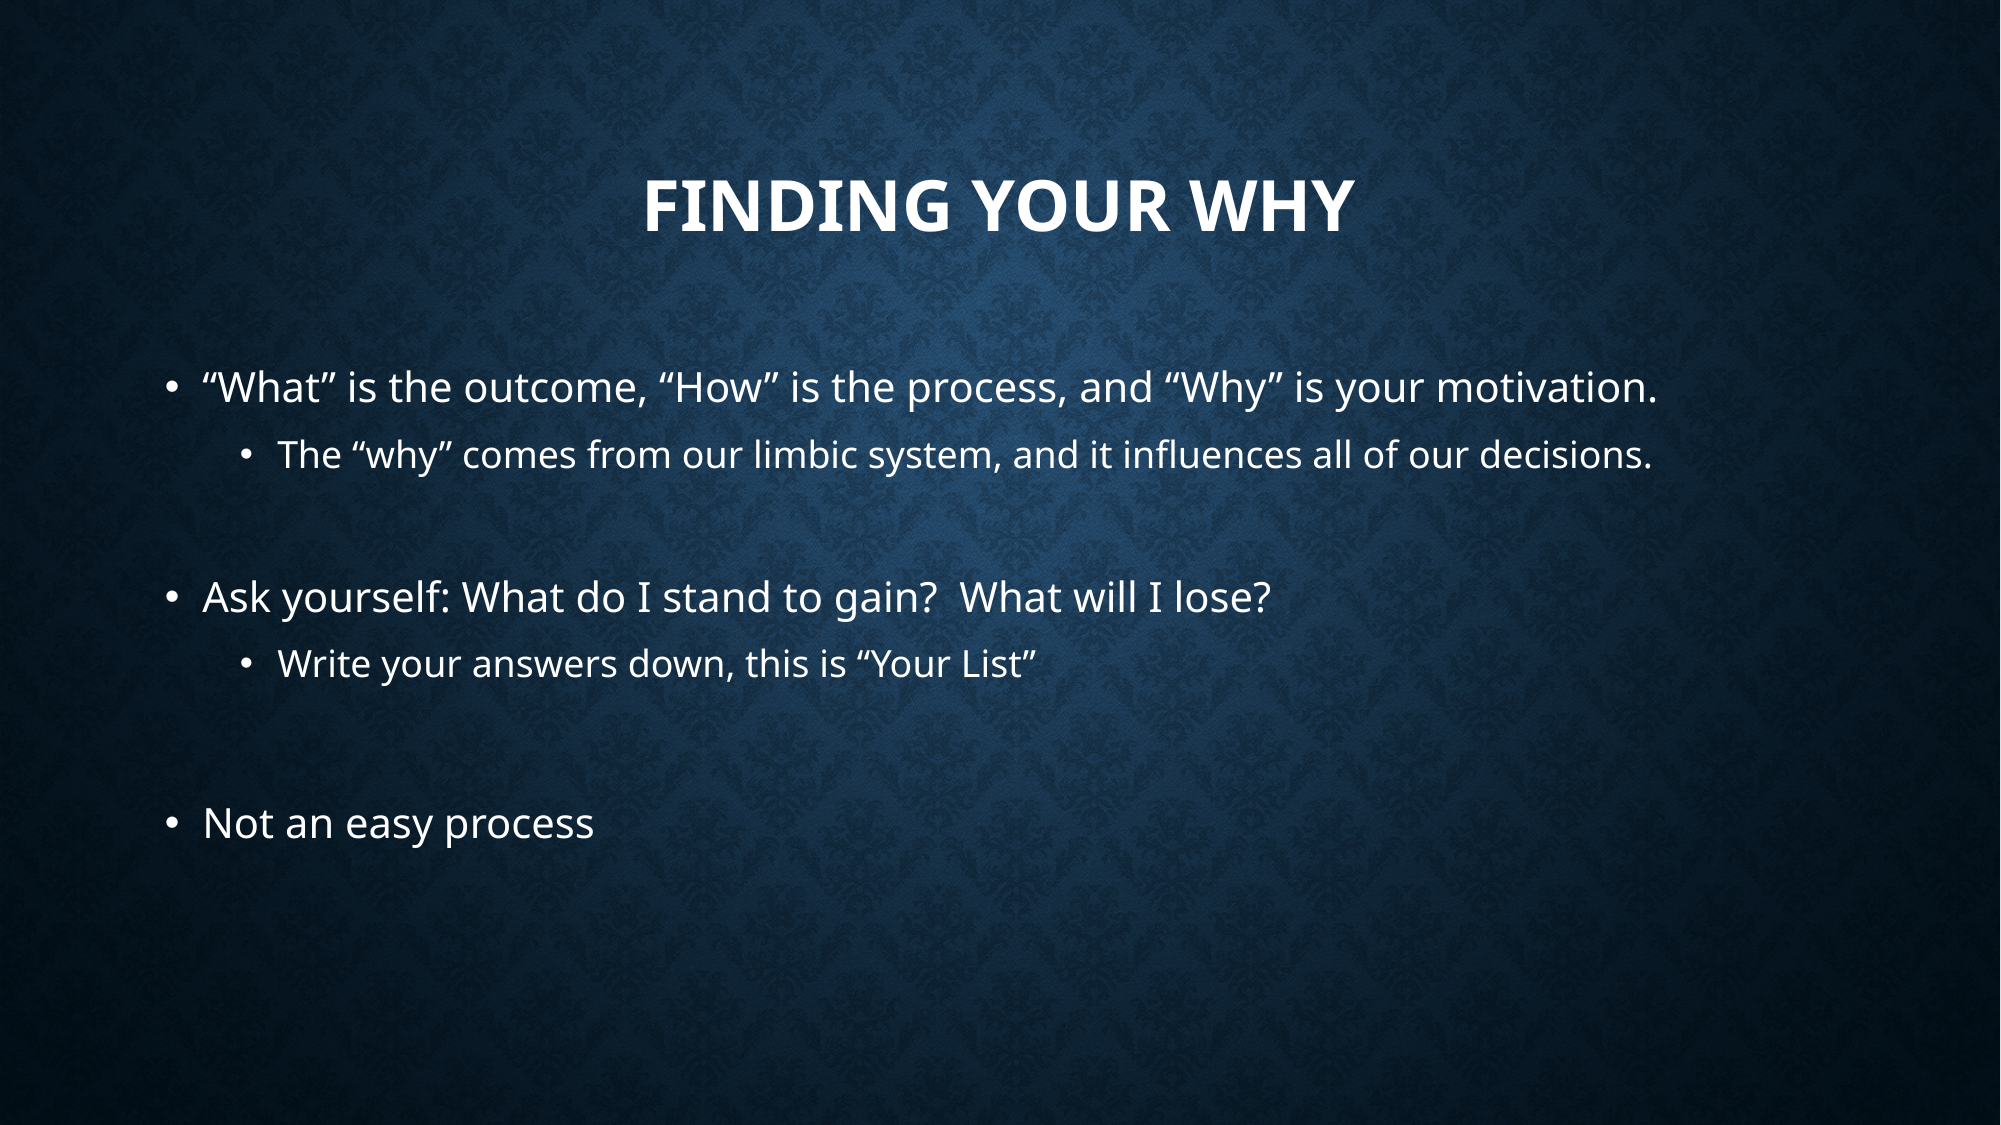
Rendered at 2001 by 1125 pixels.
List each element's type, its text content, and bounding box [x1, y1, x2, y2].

title Finding your why [149, 99, 1849, 318]
list “What” is the outcome, “How” is the process, and “Why” is your motivation. The “why” comes from our limbic system, and it influences all of our decisions. Ask yourself: What do I stand to gain? What will I lose? Write your answers down, this is “Your List” Not an easy process [149, 343, 1849, 950]
